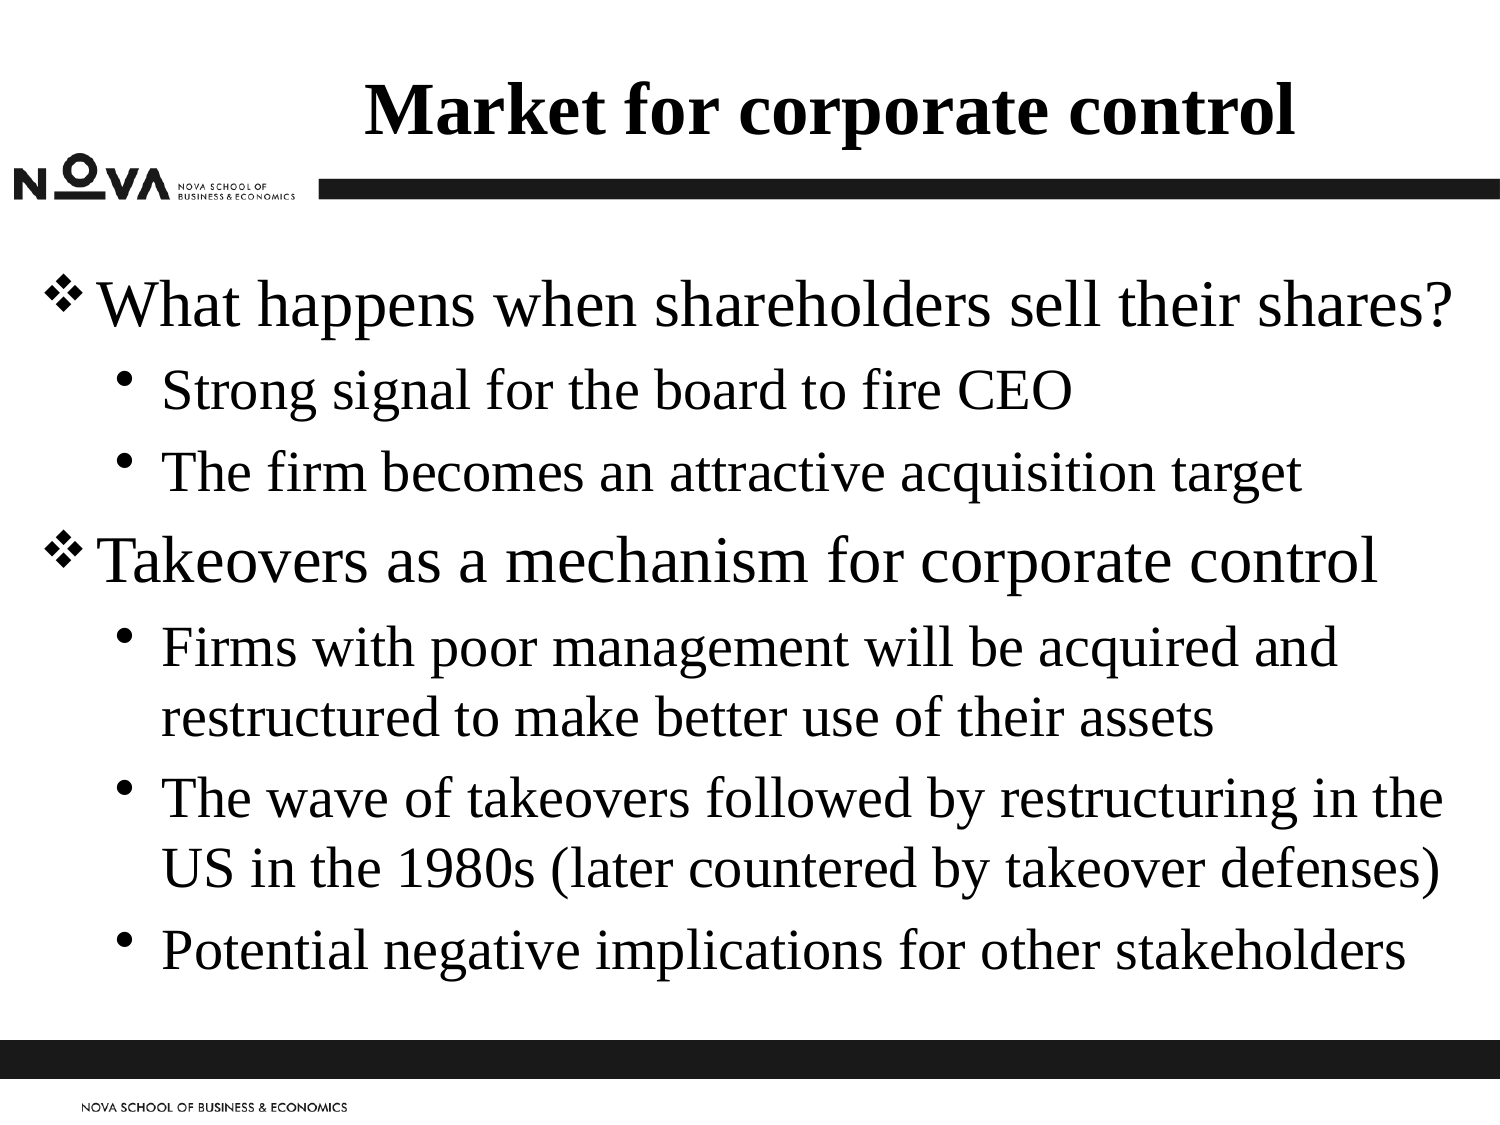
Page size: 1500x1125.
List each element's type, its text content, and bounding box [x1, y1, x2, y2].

title Market for corporate control [350, 62, 1375, 175]
picture [14, 153, 1500, 200]
list What happens when shareholders sell their shares? Strong signal for the board to fire CEO The firm becomes an attractive acquisition target Takeovers as a mechanism for corporate control Firms with poor management will be acquired and restructured to make better use of their assets The wave of takeovers followed by restructuring in the US in the 1980s (later countered by takeover defenses) Potential negative implications for other stakeholders [24, 251, 1476, 1025]
picture [0, 1040, 1500, 1112]
